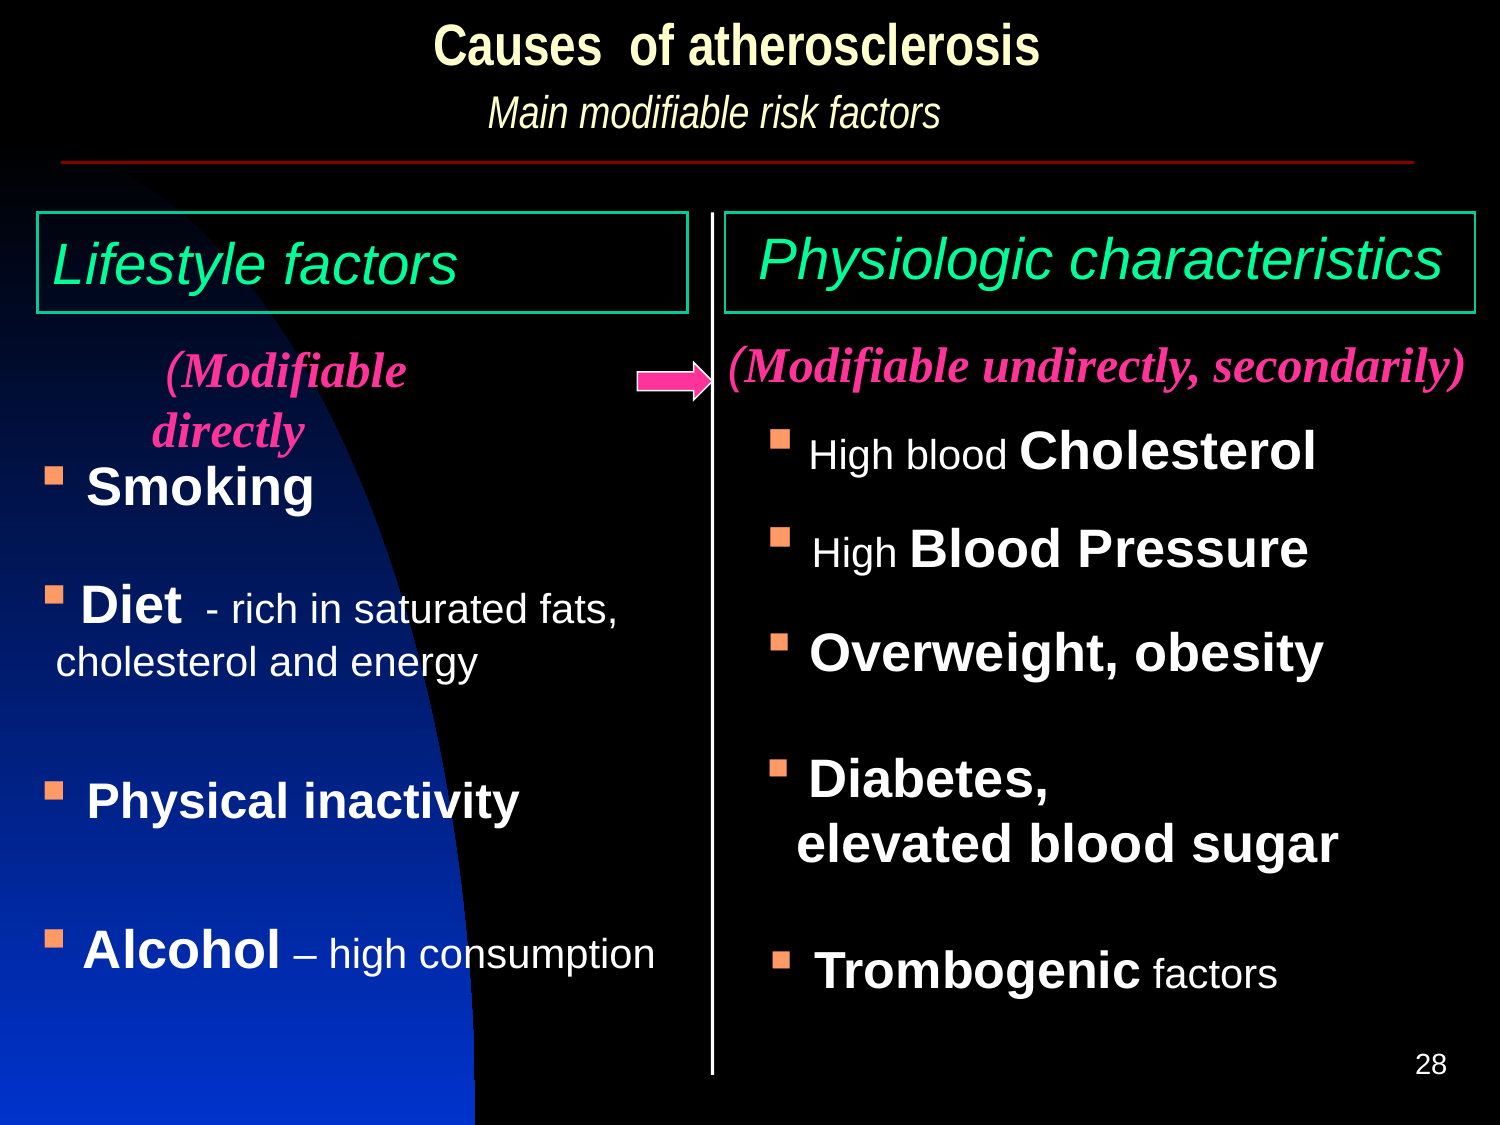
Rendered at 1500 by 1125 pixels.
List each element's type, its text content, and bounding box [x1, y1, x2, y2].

text_box Diet - rich in saturated fats, cholesterol and energy [24, 562, 663, 693]
text_box Trombogenic factors [753, 928, 1341, 1006]
text_box High blood Cholesterol [750, 420, 1475, 488]
text_box Physiologic characteristics [733, 224, 1469, 299]
text_box Diabetes, elevated blood sugar [750, 736, 1365, 881]
text_box Lifestyle factors [37, 212, 688, 313]
text_box Physical inactivity [24, 761, 700, 837]
text_box Alcohol – high consumption [24, 906, 688, 987]
text_box (Modifiable undirectly, secondarily) [699, 324, 1488, 400]
title Causes of atherosclerosis [418, 19, 1094, 82]
text_box (Modifiable directly [137, 329, 588, 465]
text_box Overweight, obesity [751, 609, 1376, 690]
text_box [637, 362, 713, 400]
text_box Smoking [24, 444, 413, 524]
text_box [724, 212, 1475, 313]
text_box Main modifiable risk factors [372, 90, 1057, 144]
slide_number 28 [1149, 1025, 1463, 1100]
text_box High Blood Pressure [750, 505, 1388, 586]
